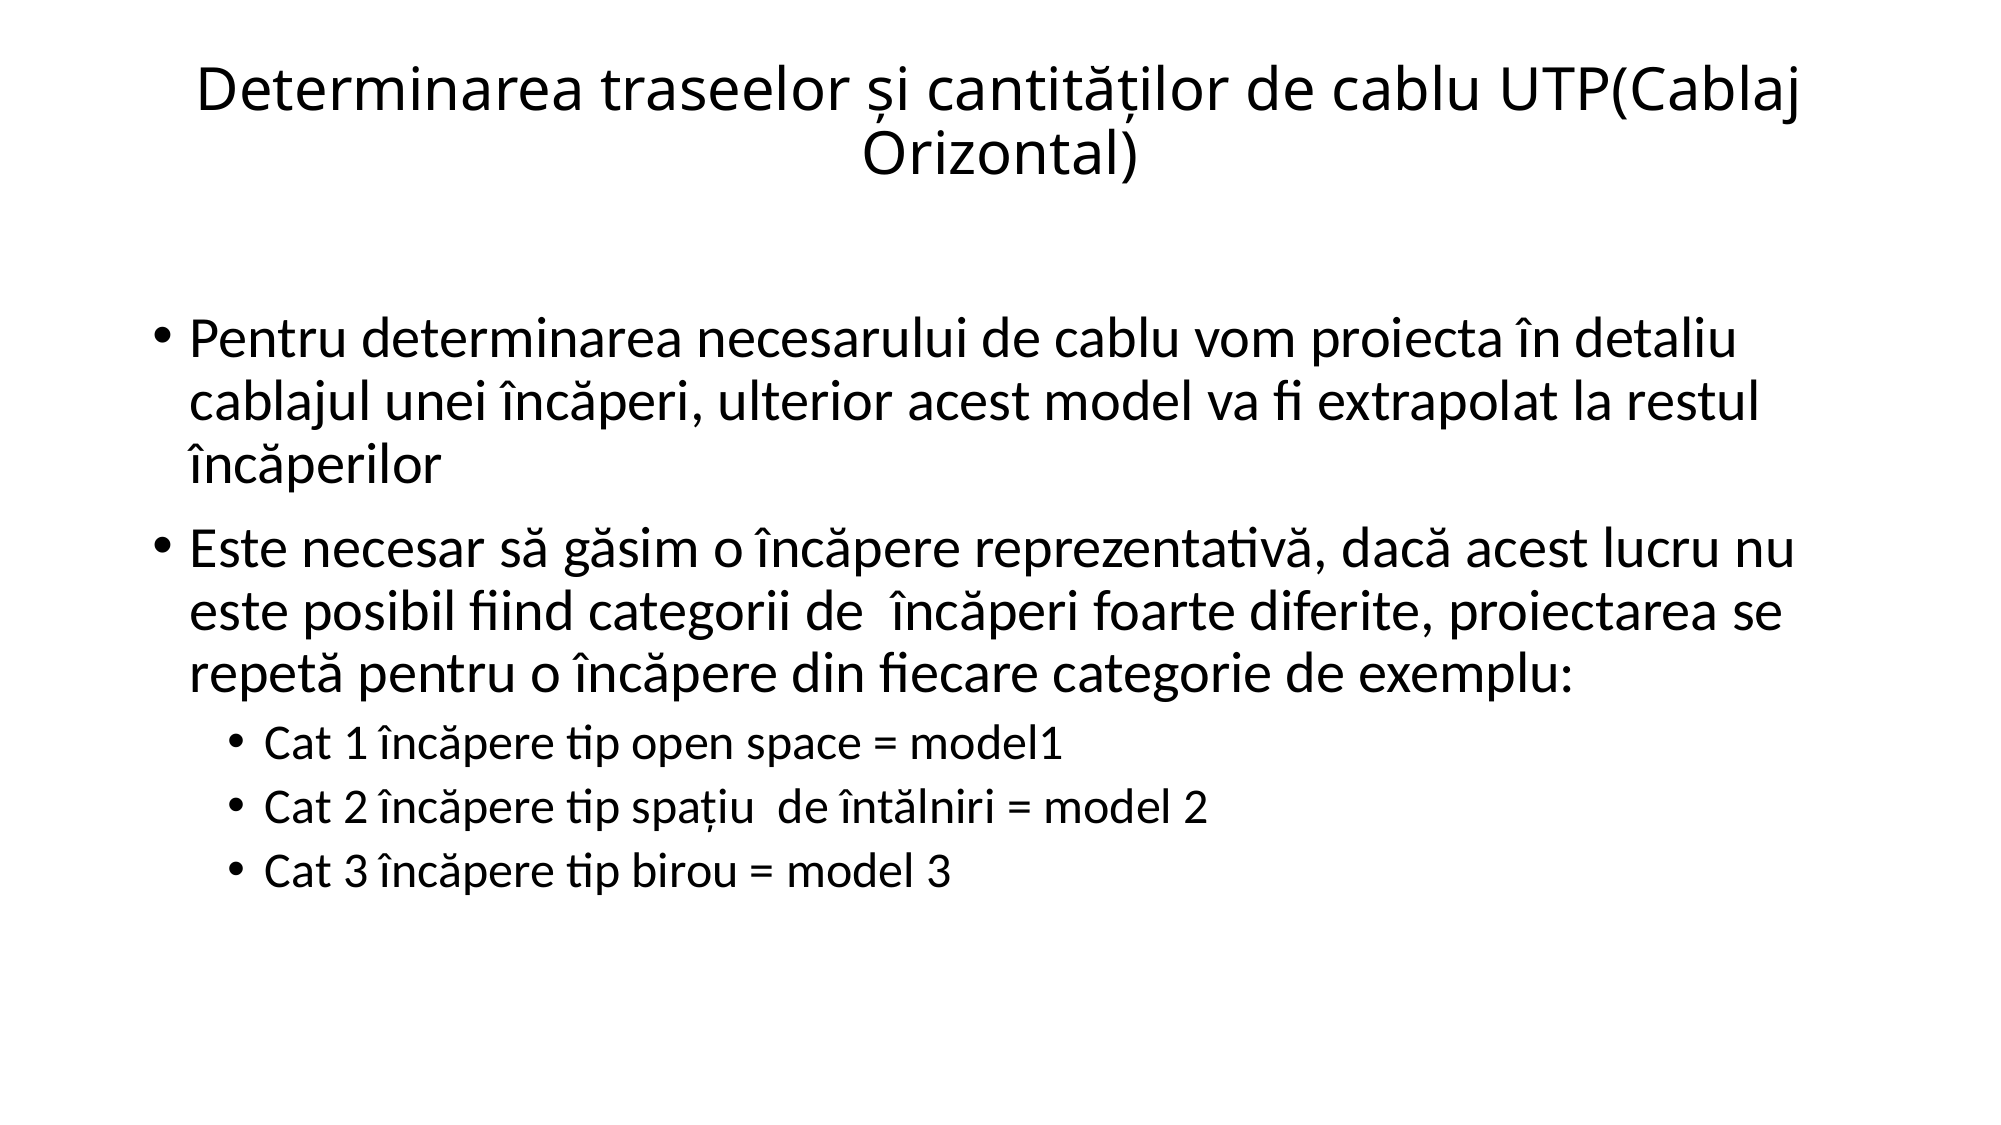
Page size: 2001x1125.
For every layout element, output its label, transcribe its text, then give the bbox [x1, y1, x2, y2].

title Determinarea traseelor și cantităților de cablu UTP(Cablaj Orizontal) [137, 50, 1863, 268]
list Pentru determinarea necesarului de cablu vom proiecta în detaliu cablajul unei încăperi, ulterior acest model va fi extrapolat la restul încăperilor Este necesar să găsim o încăpere reprezentativă, dacă acest lucru nu este posibil fiind categorii de încăperi foarte diferite, proiectarea se repetă pentru o încăpere din fiecare categorie de exemplu: Cat 1 încăpere tip open space = model1 Cat 2 încăpere tip spațiu de întălniri = model 2 Cat 3 încăpere tip birou = model 3 [137, 299, 1863, 1014]
